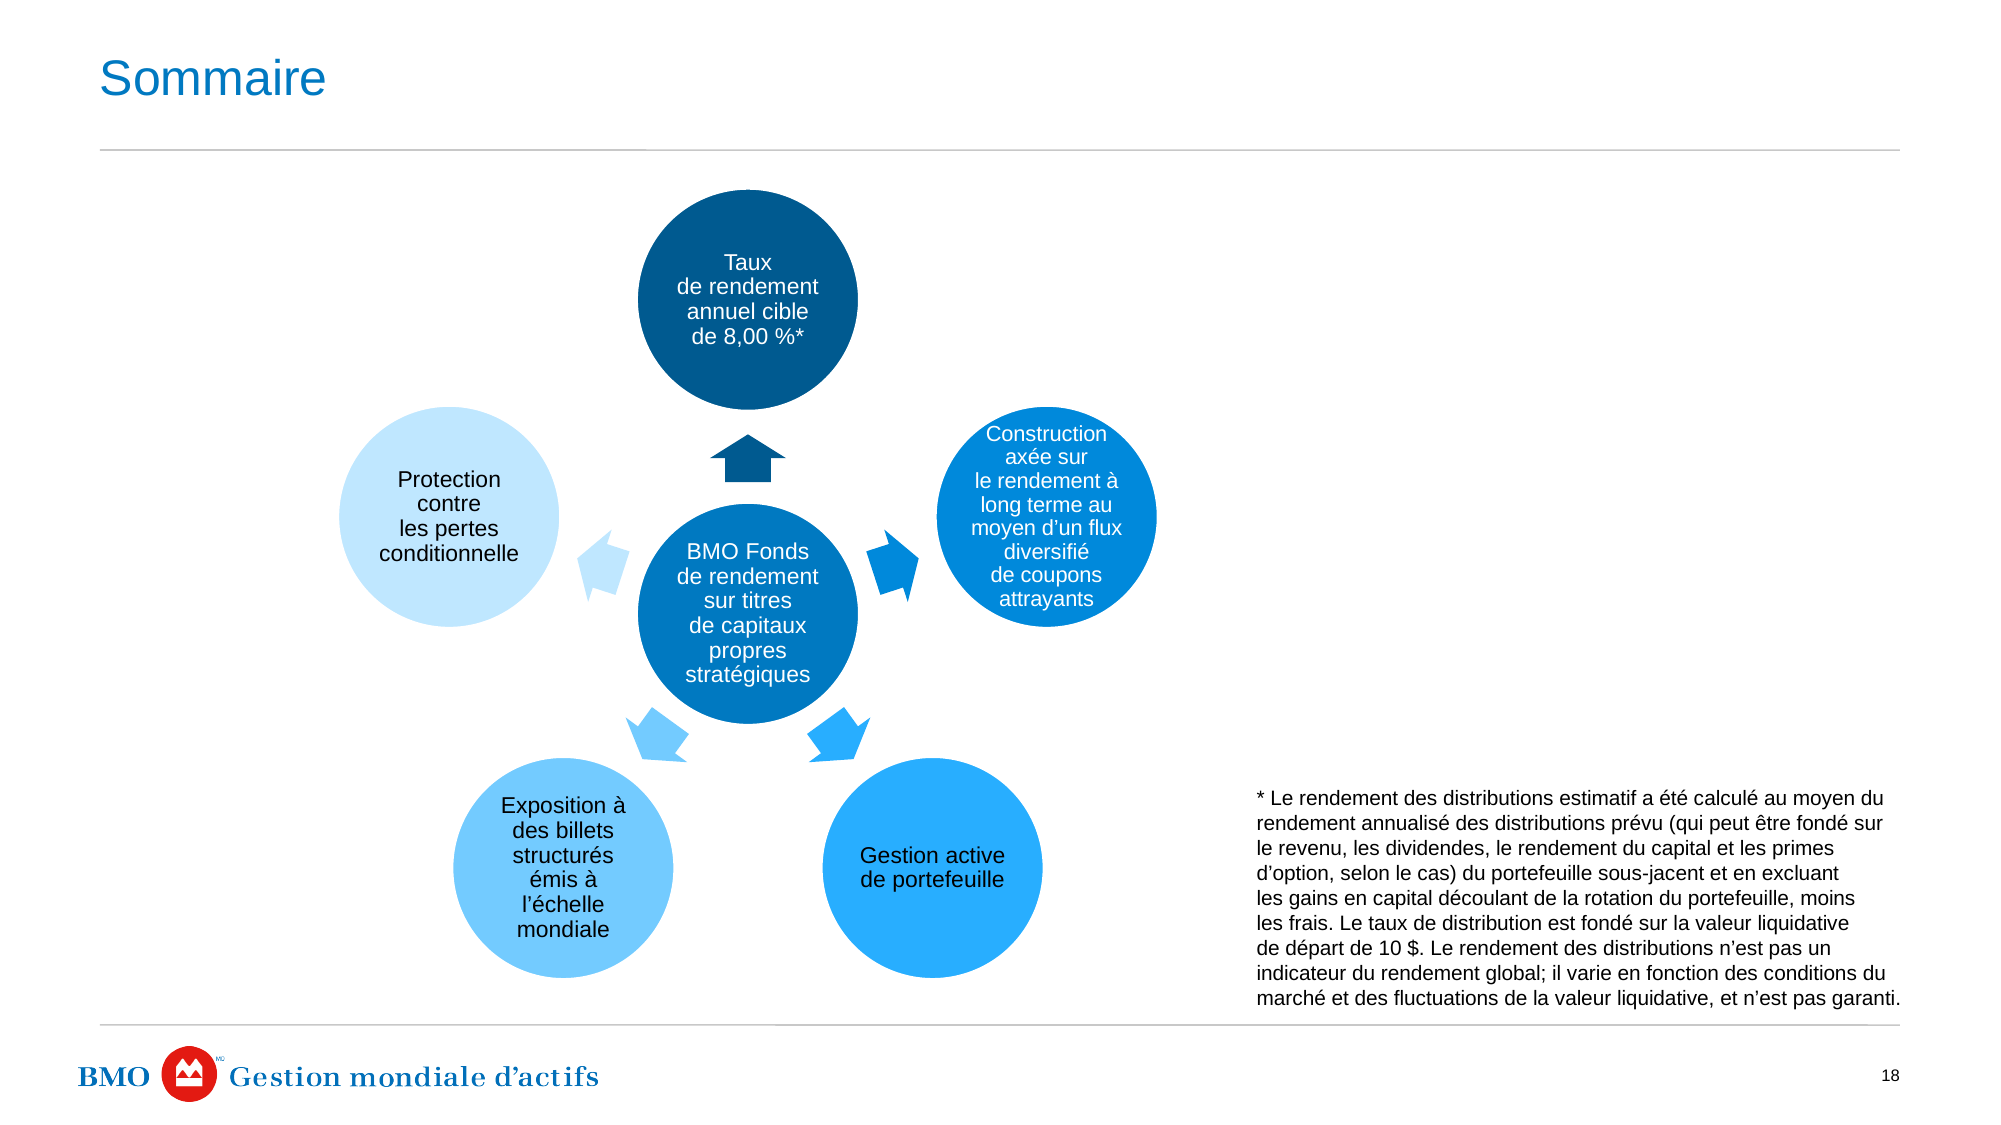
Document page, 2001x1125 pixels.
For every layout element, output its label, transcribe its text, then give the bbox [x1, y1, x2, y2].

slide_number 18 [1800, 1025, 1900, 1125]
title Sommaire [99, 0, 1900, 150]
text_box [80, 186, 1416, 981]
picture [78, 1046, 598, 1102]
text_box * Le rendement des distributions estimatif a été calculé au moyen du rendement annualisé des distributions prévu (qui peut être fondé sur le revenu, les dividendes, le rendement du capital et les primes d’option, selon le cas) du portefeuille sous-jacent et en excluant les gains en capital découlant de la rotation du portefeuille, moins les frais. Le taux de distribution est fondé sur la valeur liquidative de départ de 10 $. Le rendement des distributions n’est pas un indicateur du rendement global; il varie en fonction des conditions du marché et des fluctuations de la valeur liquidative, et n’est pas garanti. [1420, 784, 1908, 873]
